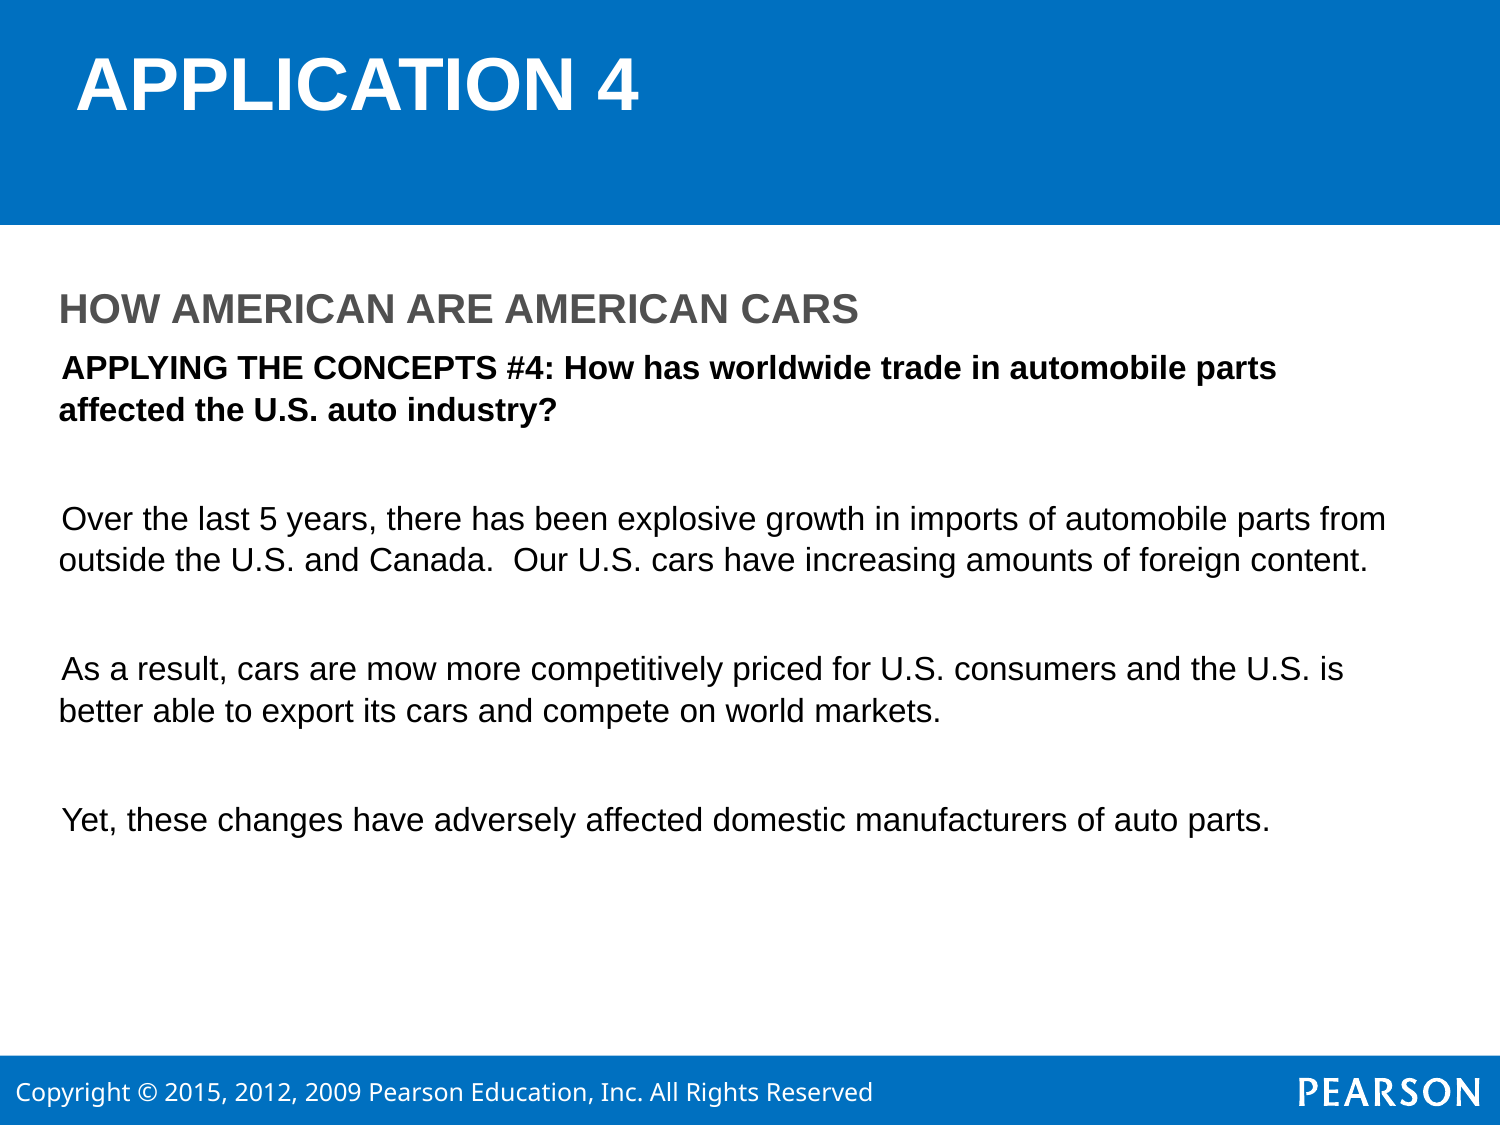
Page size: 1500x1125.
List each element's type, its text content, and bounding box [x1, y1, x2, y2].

title APPLICATION 4 [75, 35, 1425, 216]
list HOW AMERICAN ARE AMERICAN CARS APPLYING THE CONCEPTS #4: How has worldwide trade in automobile parts affected the U.S. auto industry? Over the last 5 years, there has been explosive growth in imports of automobile parts from outside the U.S. and Canada. Our U.S. cars have increasing amounts of foreign content. As a result, cars are mow more competitively priced for U.S. consumers and the U.S. is better able to export its cars and compete on world markets. Yet, these changes have adversely affected domestic manufacturers of auto parts. [58, 278, 1409, 965]
